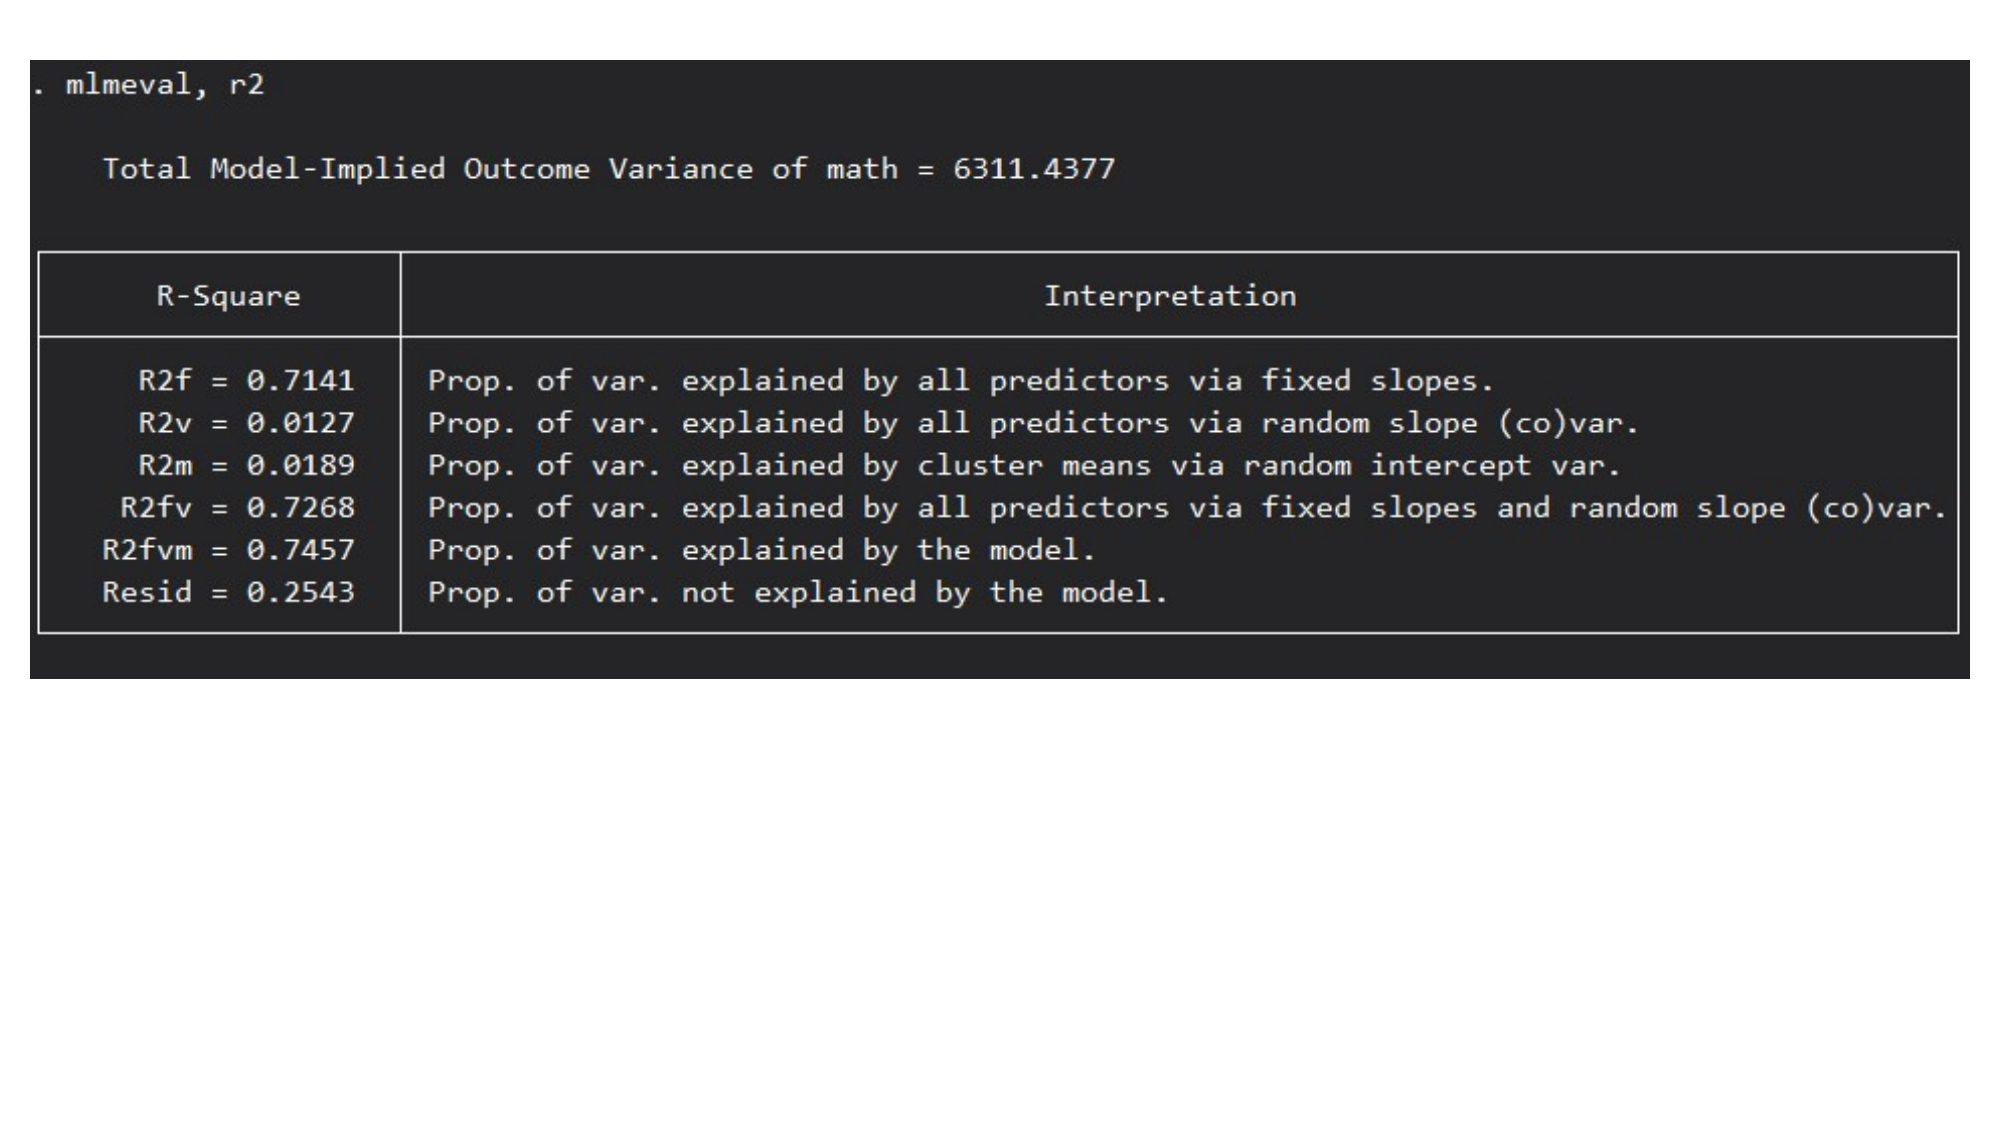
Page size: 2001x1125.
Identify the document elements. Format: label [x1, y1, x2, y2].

picture [30, 60, 1970, 679]
